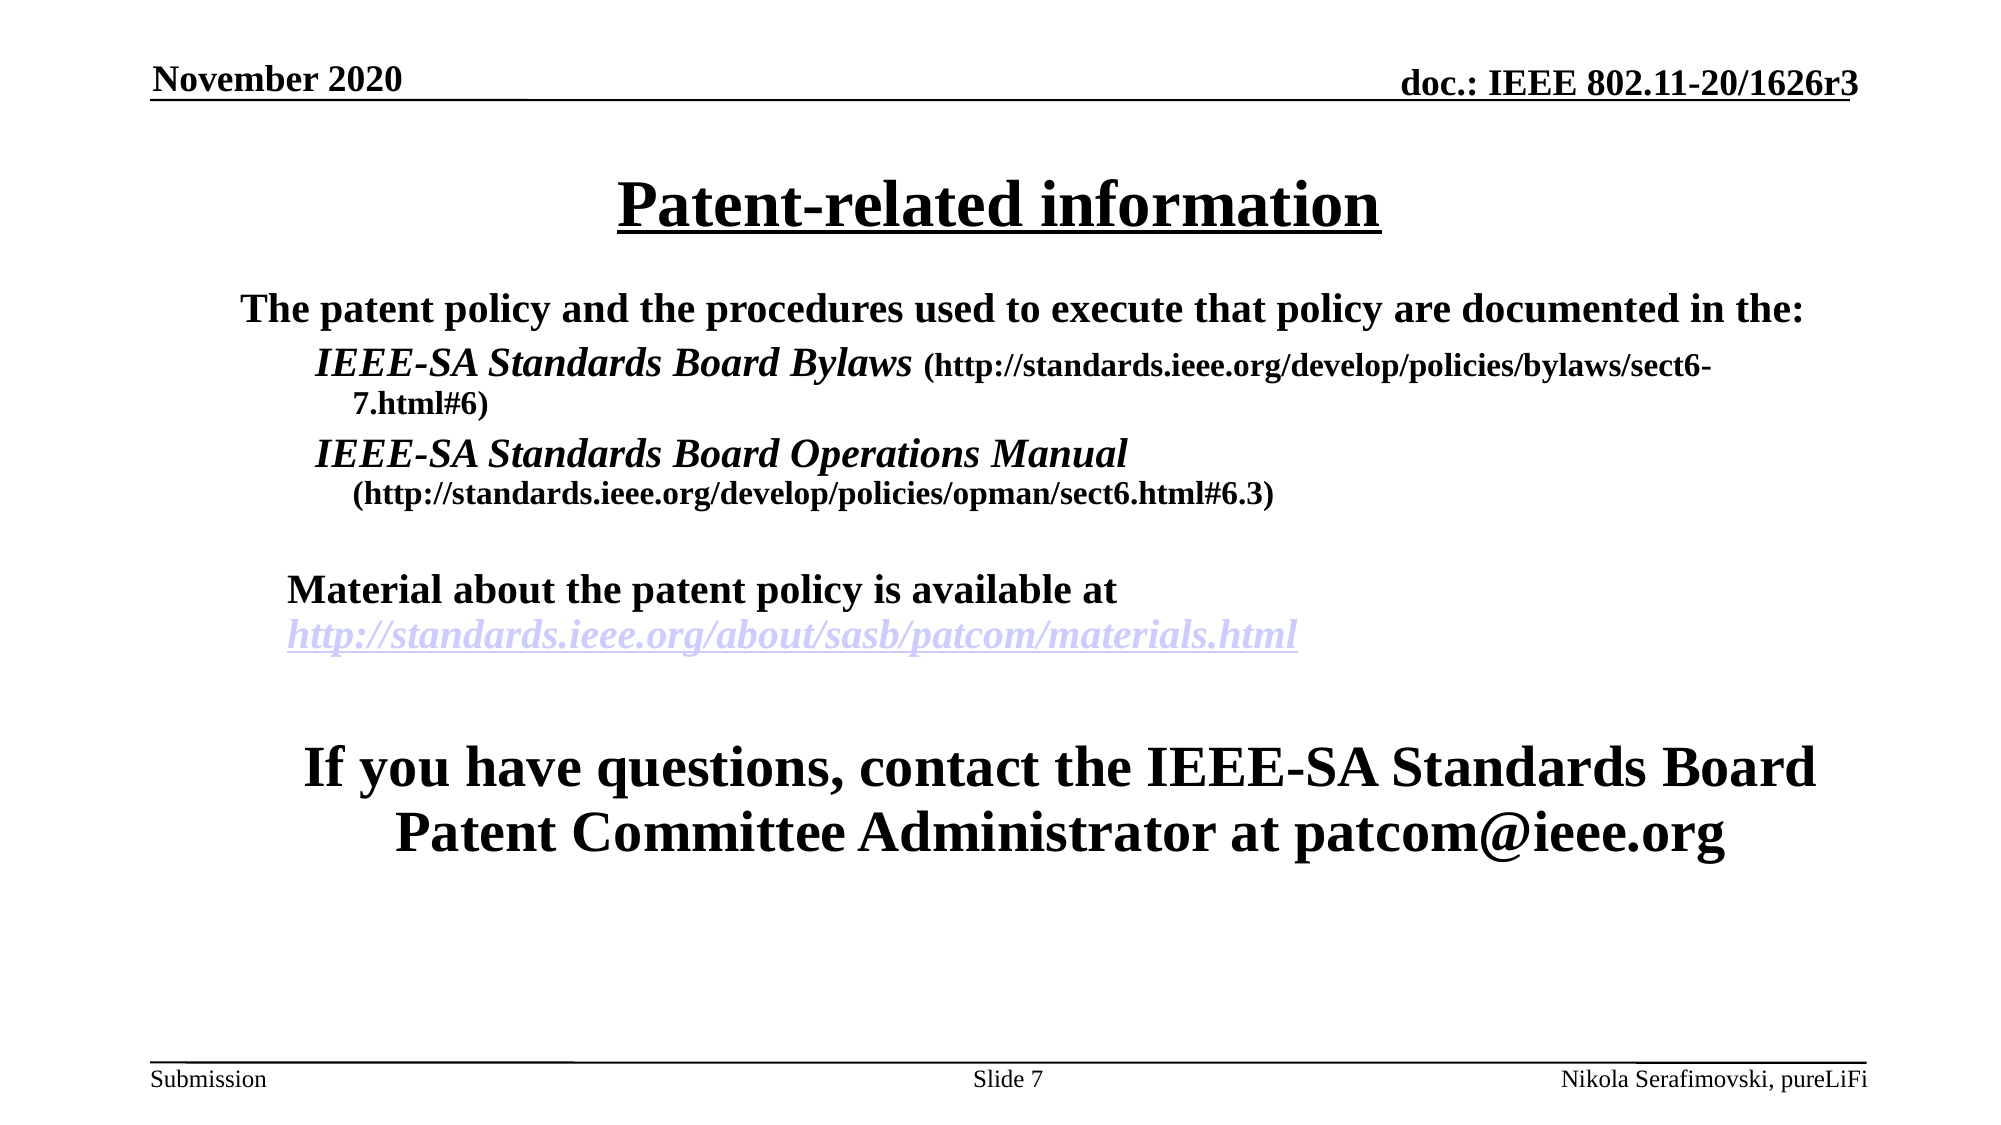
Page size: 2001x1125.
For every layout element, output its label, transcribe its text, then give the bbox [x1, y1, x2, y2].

slide_number Slide 7 [950, 1061, 1067, 1123]
footer Nikola Serafimovski, pureLiFi [1171, 1061, 1869, 1093]
title Patent-related information [149, 112, 1850, 278]
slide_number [152, 54, 563, 100]
list The patent policy and the procedures used to execute that policy are documented in the: IEEE-SA Standards Board Bylaws (http://standards.ieee.org/develop/policies/bylaws/sect6-7.html#6) IEEE-SA Standards Board Operations Manual (http://standards.ieee.org/develop/policies/opman/sect6.html#6.3) Material about the patent policy is available at http://standards.ieee.org/about/sasb/patcom/materials.html If you have questions, contact the IEEE-SA Standards Board Patent Committee Administrator at patcom@ieee.org [149, 278, 1850, 954]
